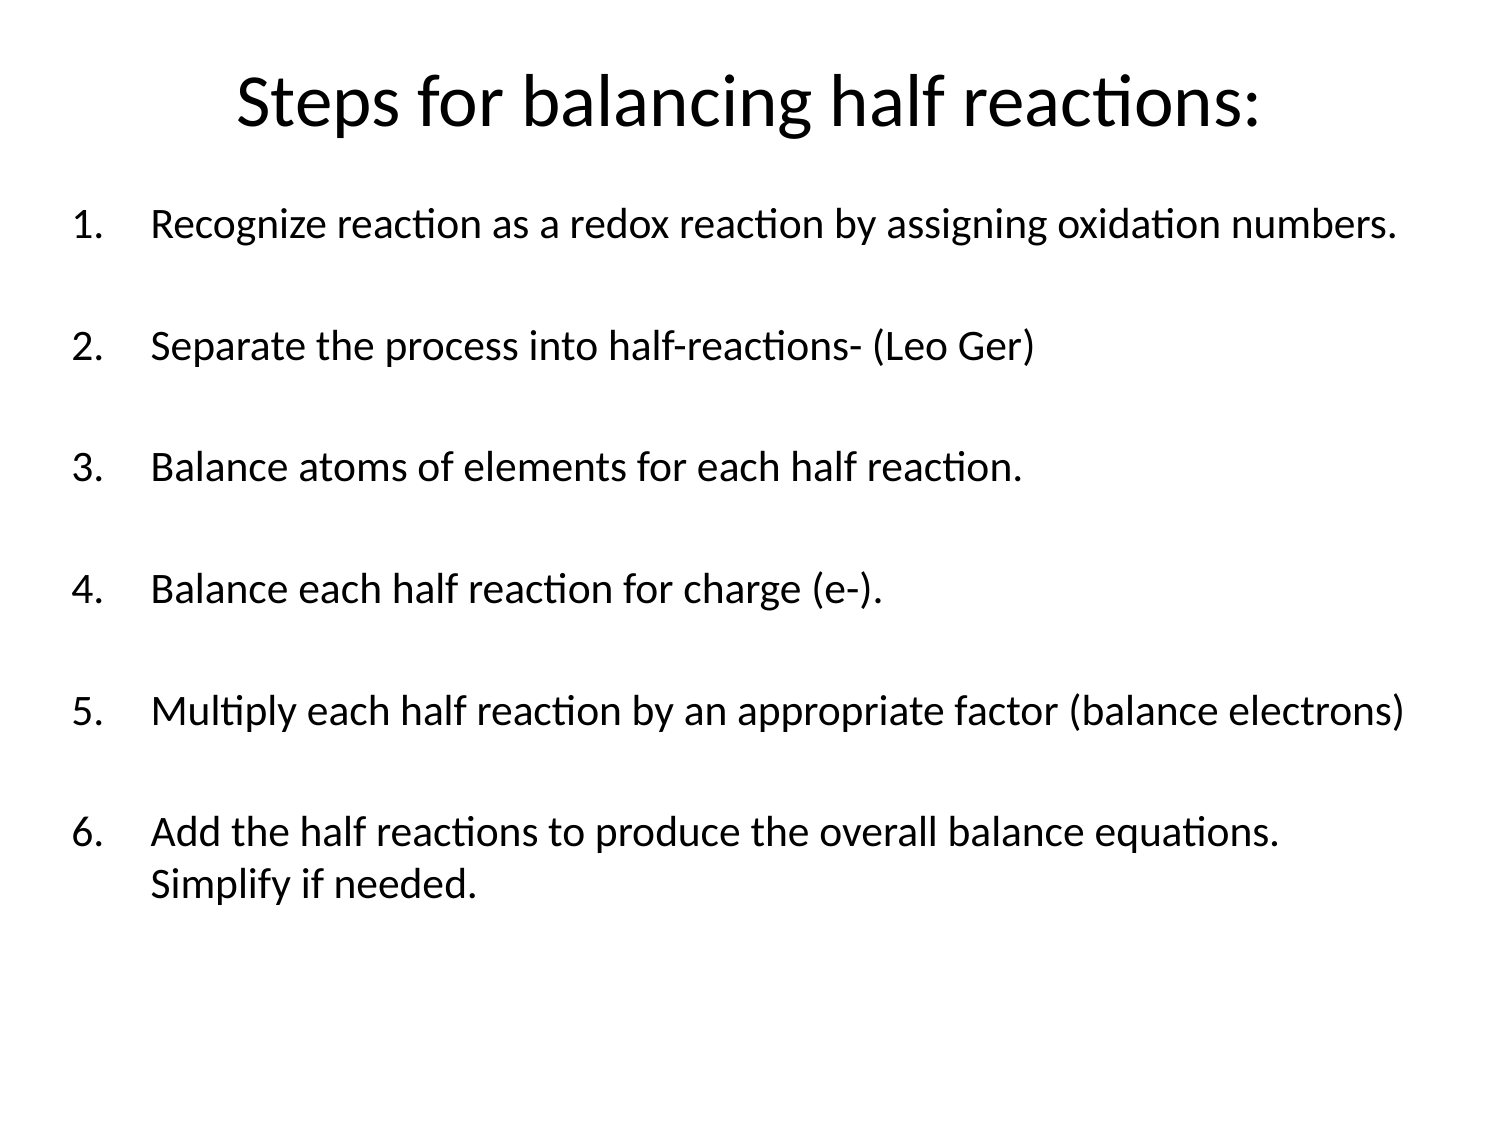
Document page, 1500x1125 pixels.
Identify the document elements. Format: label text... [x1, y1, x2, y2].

title Steps for balancing half reactions: [75, 3, 1425, 187]
list Recognize reaction as a redox reaction by assigning oxidation numbers. Separate the process into half-reactions- (Leo Ger) Balance atoms of elements for each half reaction. Balance each half reaction for charge (e-). Multiply each half reaction by an appropriate factor (balance electrons) Add the half reactions to produce the overall balance equations. Simplify if needed. [56, 187, 1444, 950]
